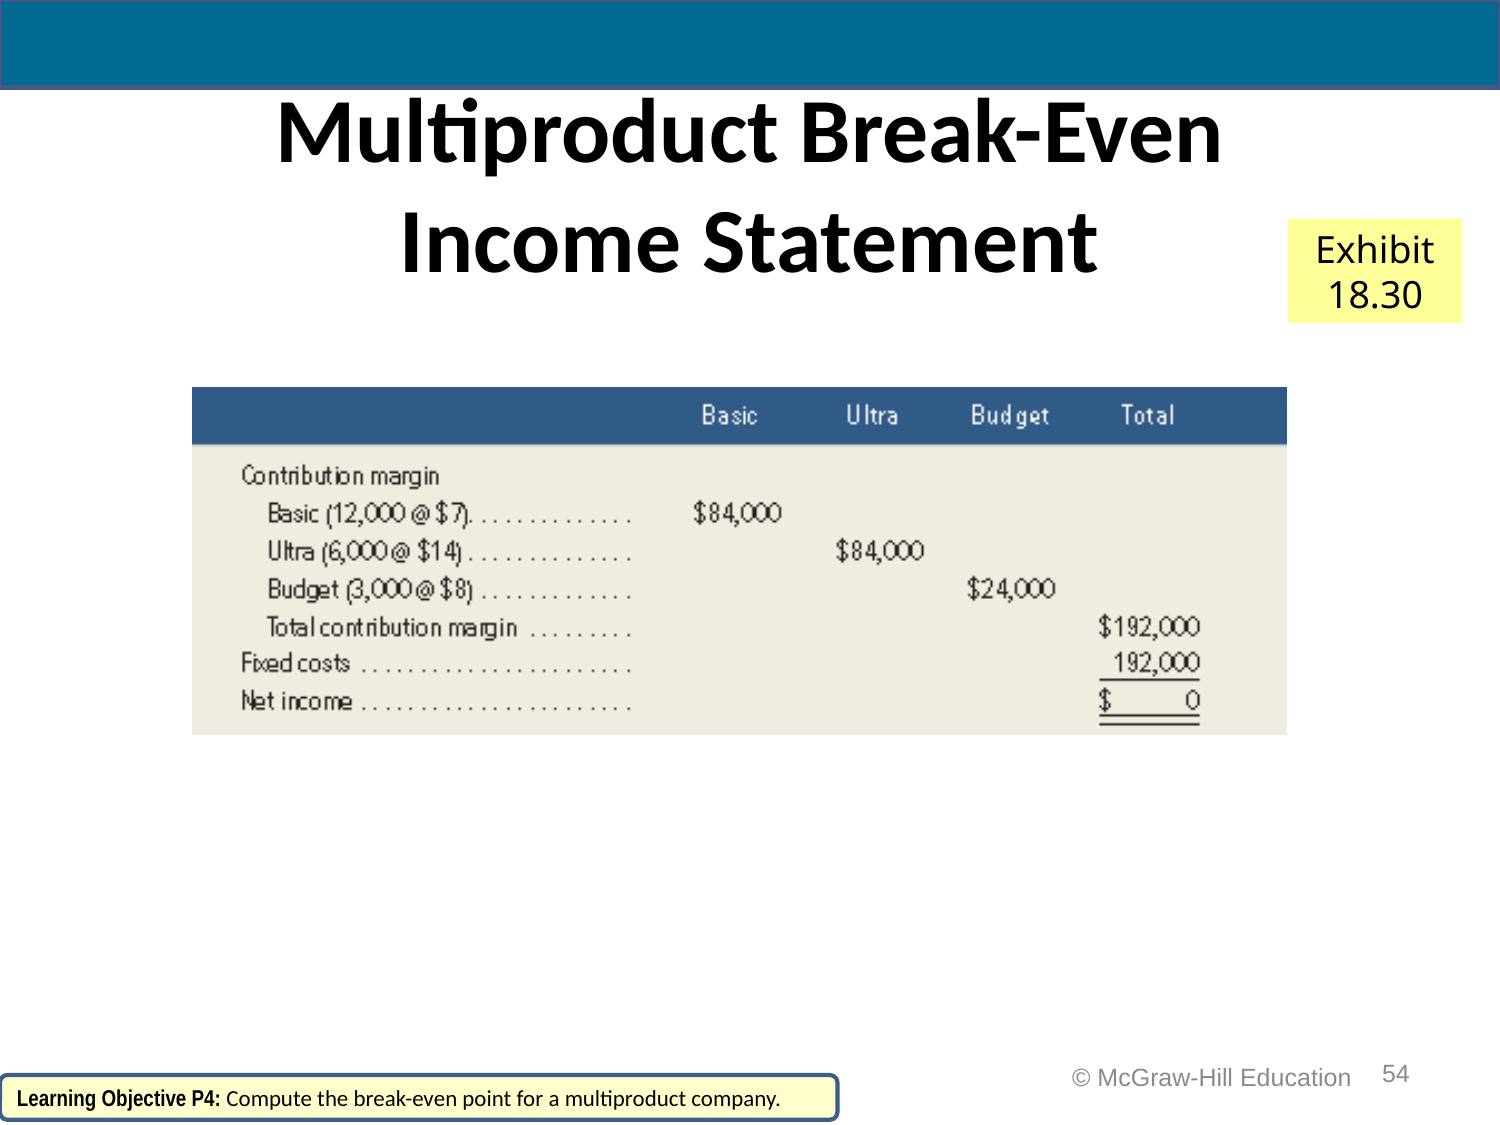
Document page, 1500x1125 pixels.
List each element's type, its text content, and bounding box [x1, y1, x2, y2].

picture [192, 387, 1287, 735]
slide_number 54 [1074, 1042, 1425, 1103]
text_box Learning Objective P4: Compute the break-even point for a multiproduct company. [0, 1074, 838, 1120]
text_box © McGraw-Hill Education [1050, 1053, 1406, 1092]
title Multiproduct Break-Even Income Statement [74, 88, 1426, 288]
text_box [0, 0, 1500, 88]
text_box Exhibit 18.30 [1287, 218, 1463, 324]
